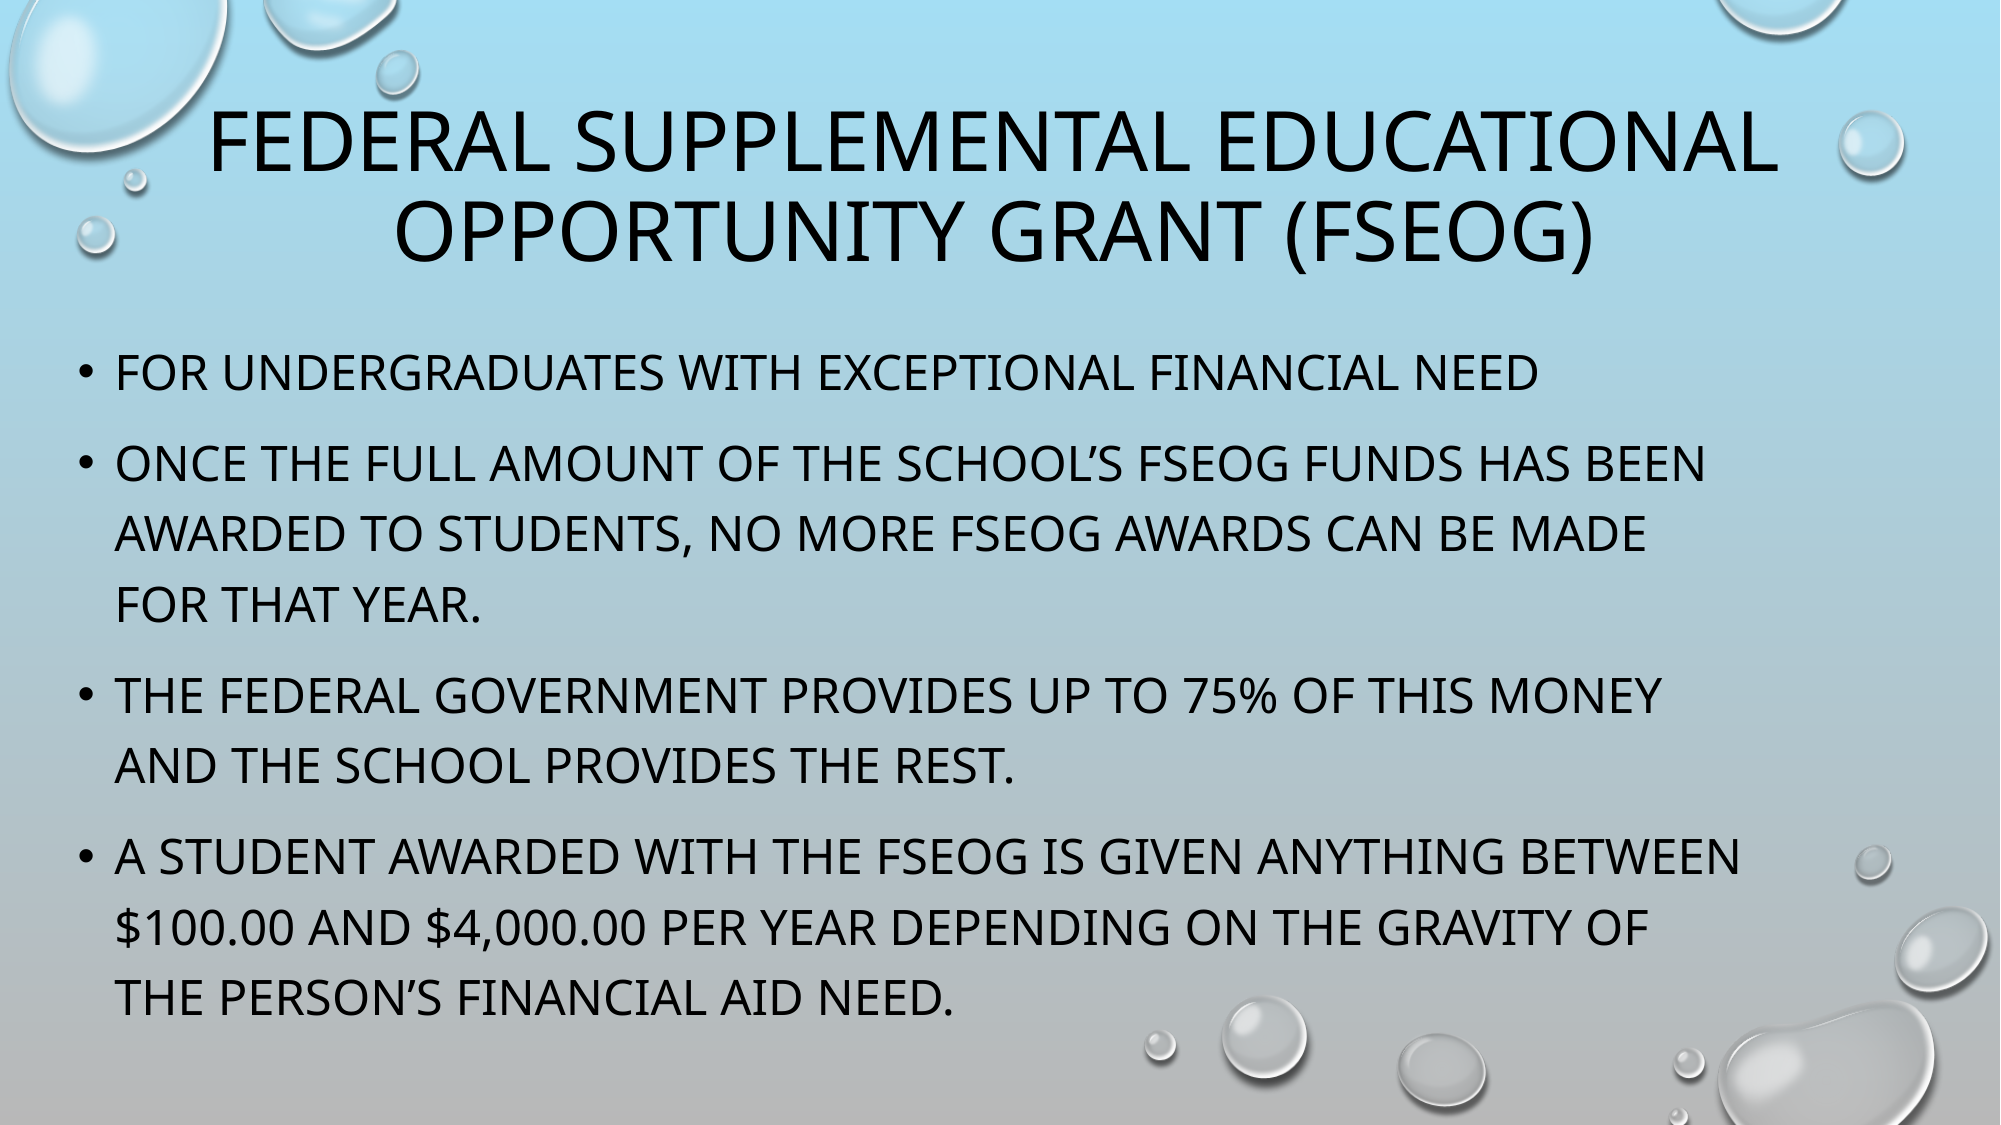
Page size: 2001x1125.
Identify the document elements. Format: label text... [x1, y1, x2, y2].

list For undergraduates with exceptional financial need Once the full amount of the school’s FSEOG funds has been awarded to students, no more FSEOG awards can be made for that year. The federal government provides up to 75% of this money and the school provides the rest. A student awarded with the FSEOG is given anything between $100.00 and $4,000.00 per year depending on the gravity of the person’s financial aid need. [62, 252, 1763, 1034]
picture [0, 0, 2000, 1125]
title Federal Supplemental Educational Opportunity Grant (FSEOG) [143, 58, 1844, 321]
